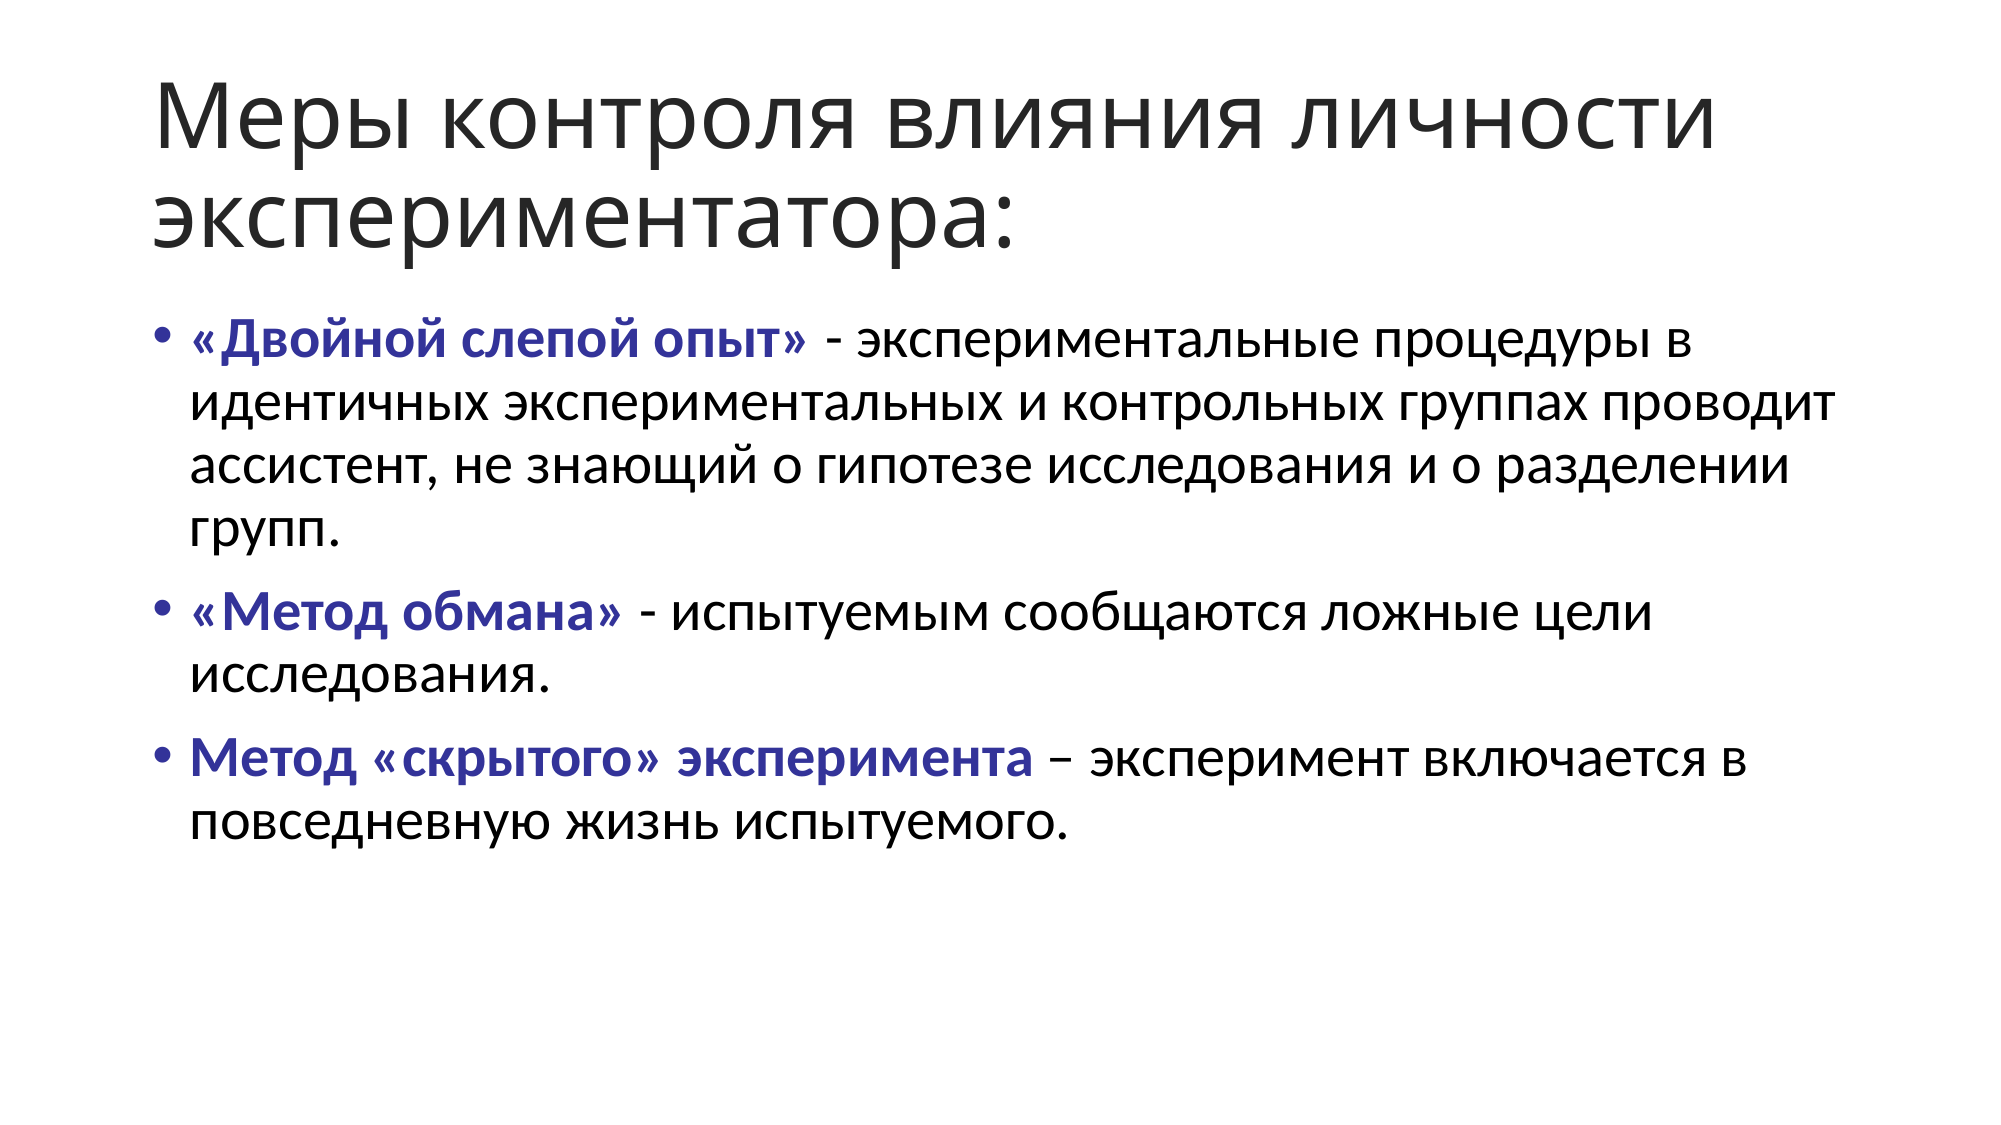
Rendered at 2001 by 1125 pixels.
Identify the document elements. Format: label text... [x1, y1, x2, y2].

title Меры контроля влияния личности экспериментатора: [137, 59, 1863, 278]
list «Двойной слепой опыт» - экспериментальные процедуры в идентичных экспериментальных и контрольных группах проводит ассистент, не знающий о гипотезе исследования и о разделении групп. «Метод обмана» - испытуемым сообщаются ложные цели исследования. Метод «скрытого» эксперимента – эксперимент включается в повседневную жизнь испытуемого. [137, 299, 1863, 1014]
